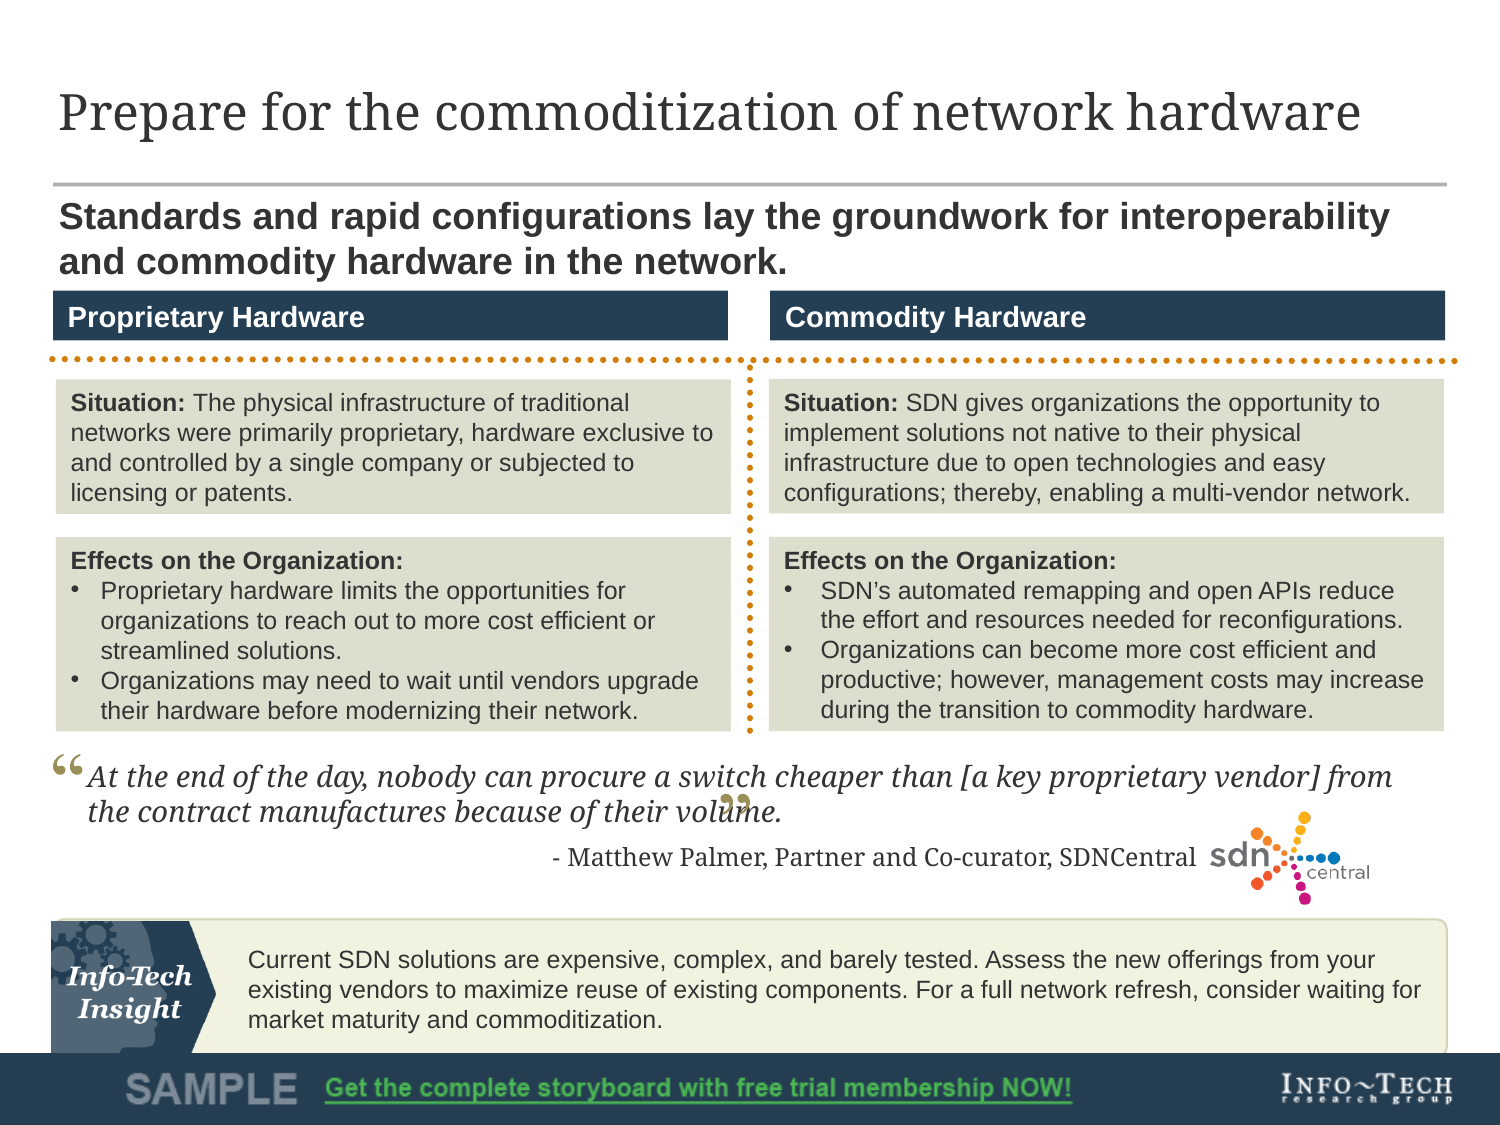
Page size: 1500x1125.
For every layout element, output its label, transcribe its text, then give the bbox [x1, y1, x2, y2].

list Standards and rapid configurations lay the groundwork for interoperability and commodity hardware in the network. [43, 184, 1459, 293]
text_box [51, 919, 1448, 1051]
text_box Proprietary Hardware [53, 290, 728, 341]
picture [720, 793, 751, 816]
text_box Situation: The physical infrastructure of traditional networks were primarily proprietary, hardware exclusive to and controlled by a single company or subjected to licensing or patents. [55, 379, 731, 514]
text_box Situation: SDN gives organizations the opportunity to implement solutions not native to their physical infrastructure due to open technologies and easy configurations; thereby, enabling a multi-vendor network. [768, 378, 1444, 514]
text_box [43, 358, 1455, 362]
picture [1210, 811, 1371, 906]
text_box Commodity Hardware [770, 290, 1446, 341]
title Prepare for the commoditization of network hardware [43, 42, 1457, 184]
text_box At the end of the day, nobody can procure a switch cheaper than [a key proprietary vendor] from the contract manufactures because of their volume. - Matthew Palmer, Partner and Co-curator, SDNCentral [72, 751, 1441, 882]
text_box Effects on the Organization: Proprietary hardware limits the opportunities for organizations to reach out to more cost efficient or streamlined solutions. Organizations may need to wait until vendors upgrade their hardware before modernizing their network. [55, 537, 731, 732]
picture [52, 753, 83, 776]
picture [0, 1052, 1500, 1125]
text_box Effects on the Organization: SDN’s automated remapping and open APIs reduce the effort and resources needed for reconfigurations. Organizations can become more cost efficient and productive; however, management costs may increase during the transition to commodity hardware. [768, 536, 1444, 732]
